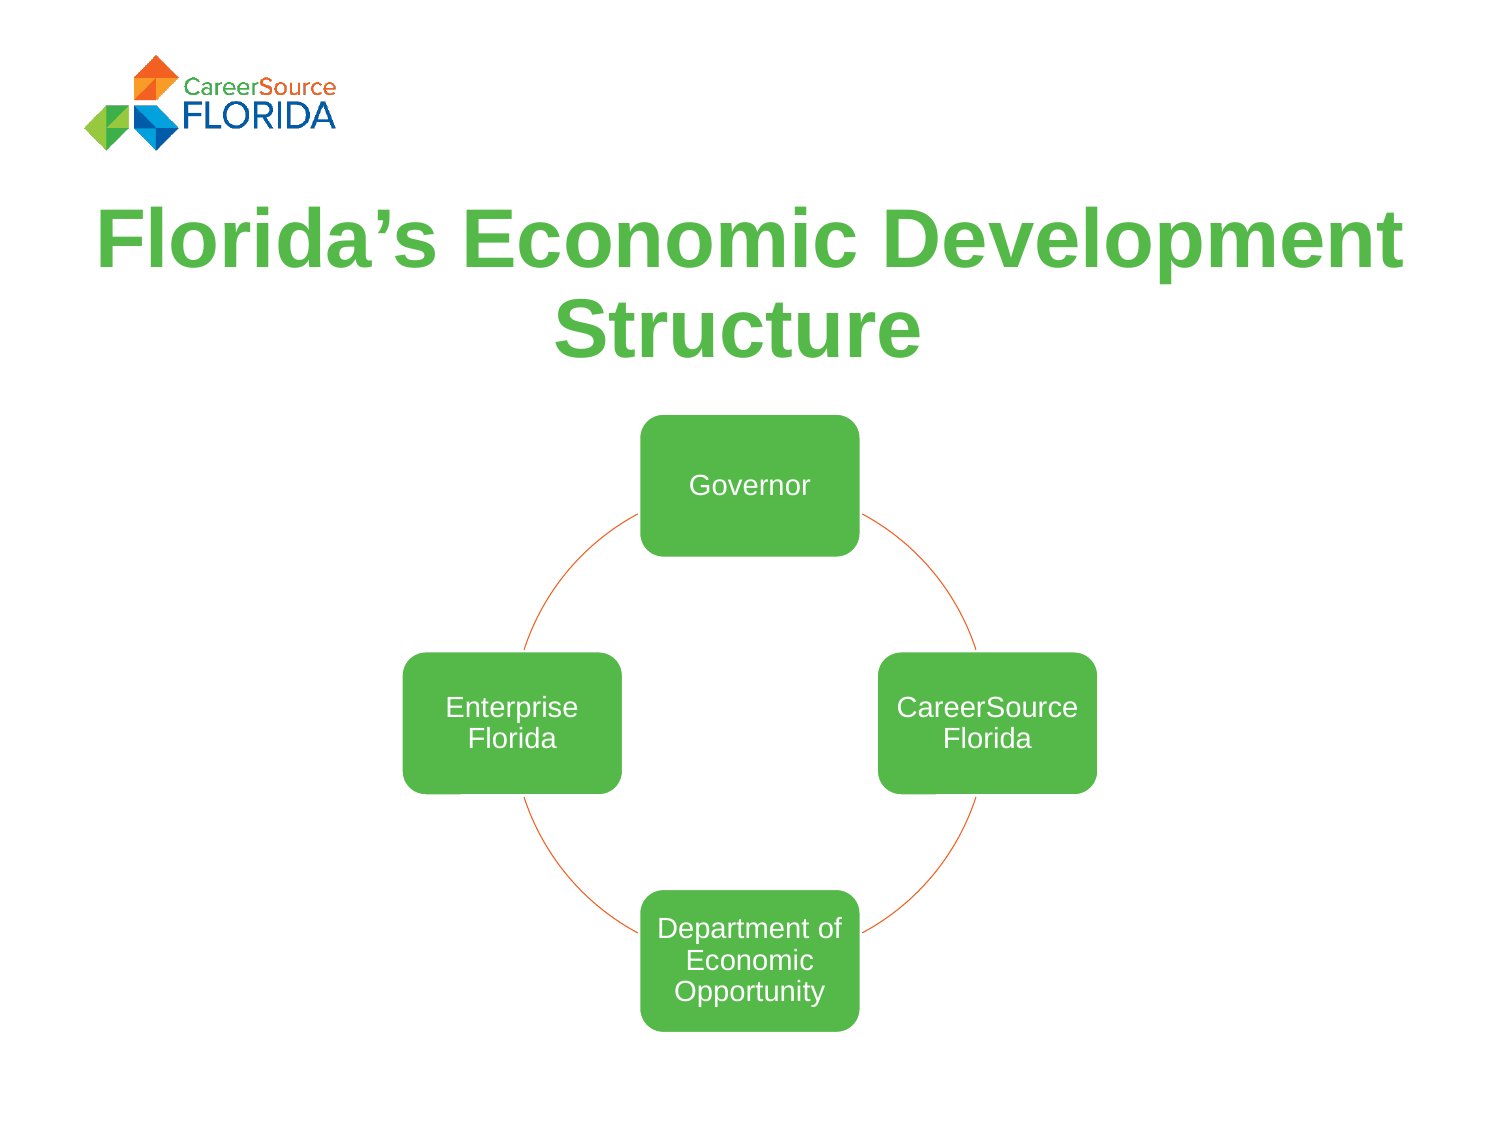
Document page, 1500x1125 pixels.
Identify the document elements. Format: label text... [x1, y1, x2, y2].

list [130, 413, 1370, 1033]
picture [68, 39, 351, 166]
title Florida’s Economic Development Structure [75, 214, 1425, 356]
